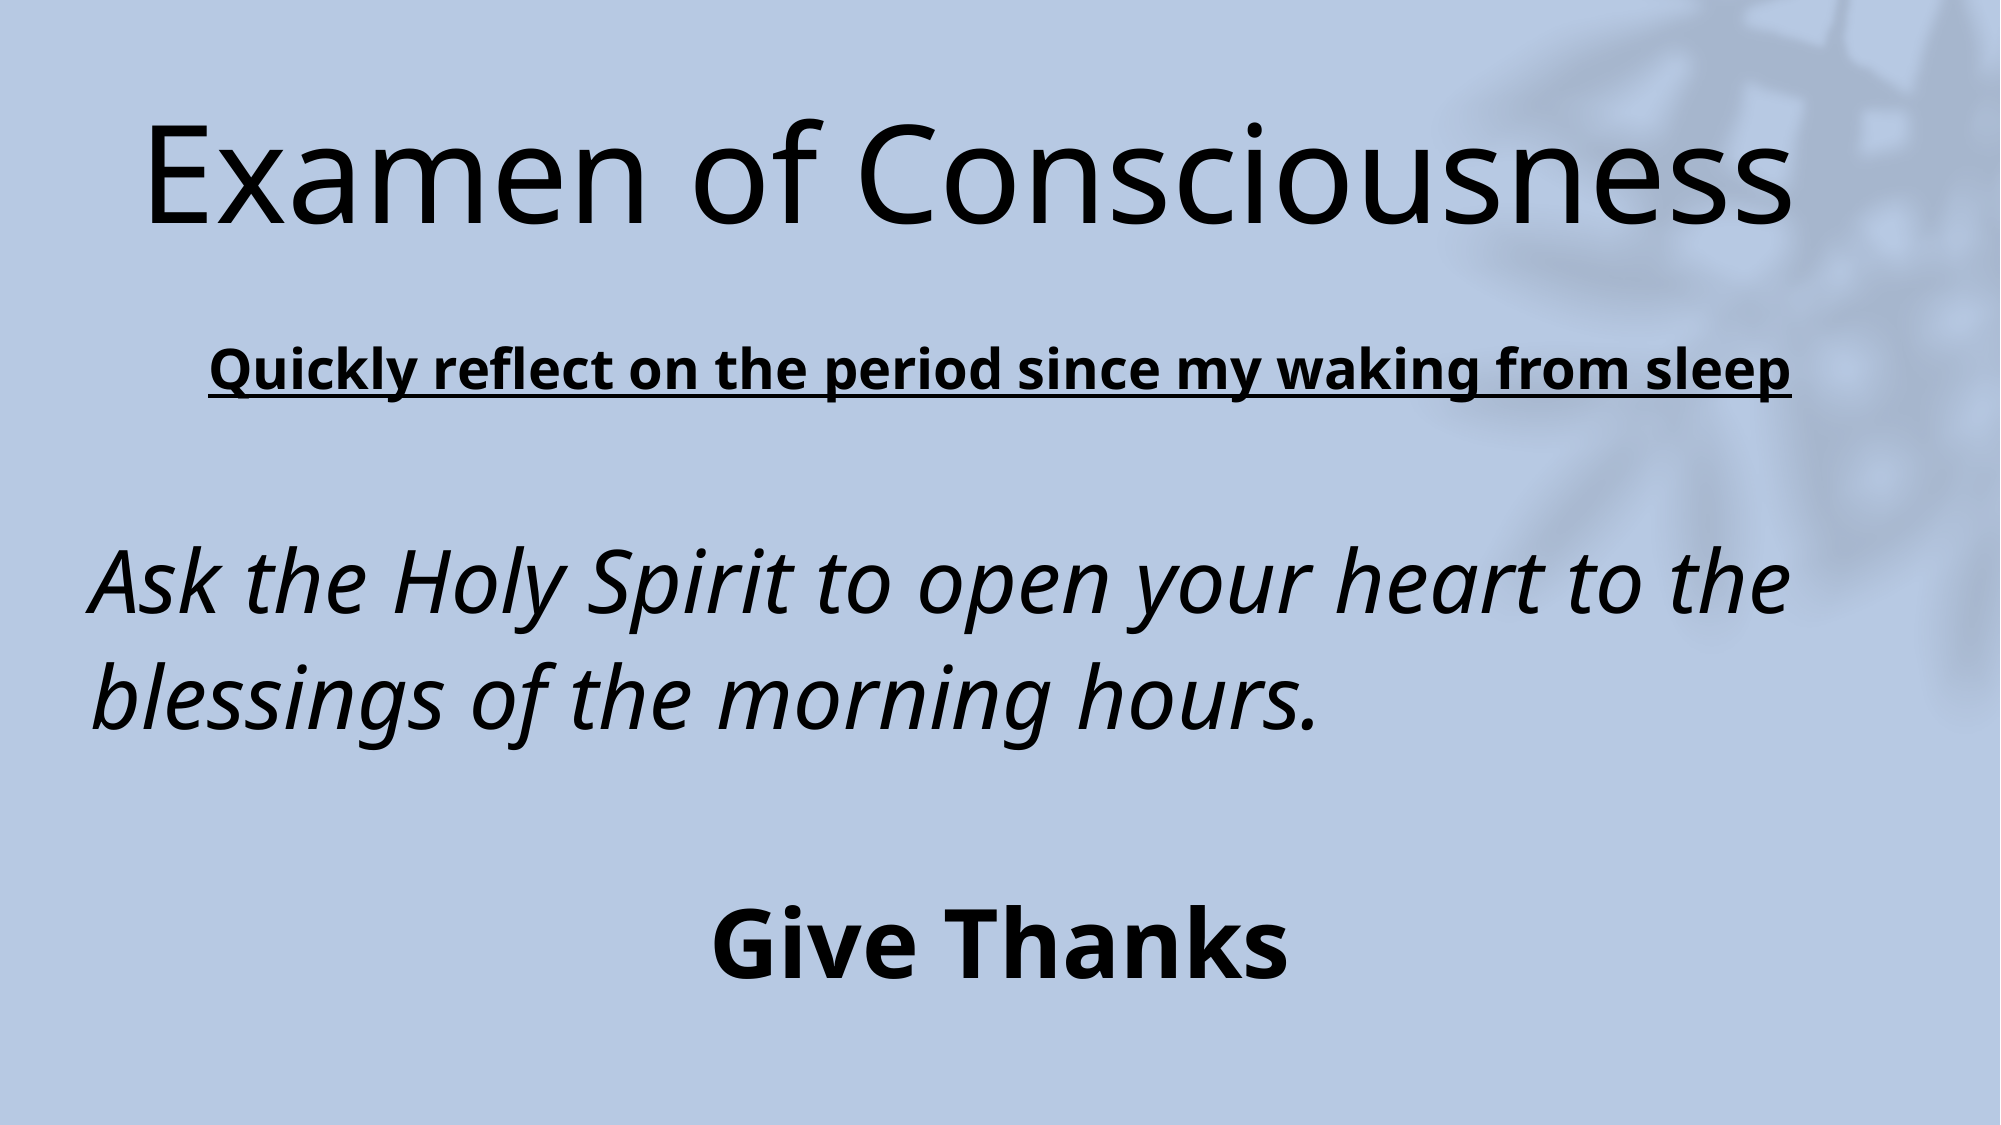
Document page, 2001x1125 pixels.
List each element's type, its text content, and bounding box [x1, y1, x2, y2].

title Examen of Consciousness [75, 60, 1863, 278]
list Quickly reflect on the period since my waking from sleep Ask the Holy Spirit to open your heart to the blessings of the morning hours. Give Thanks [75, 319, 1925, 1009]
